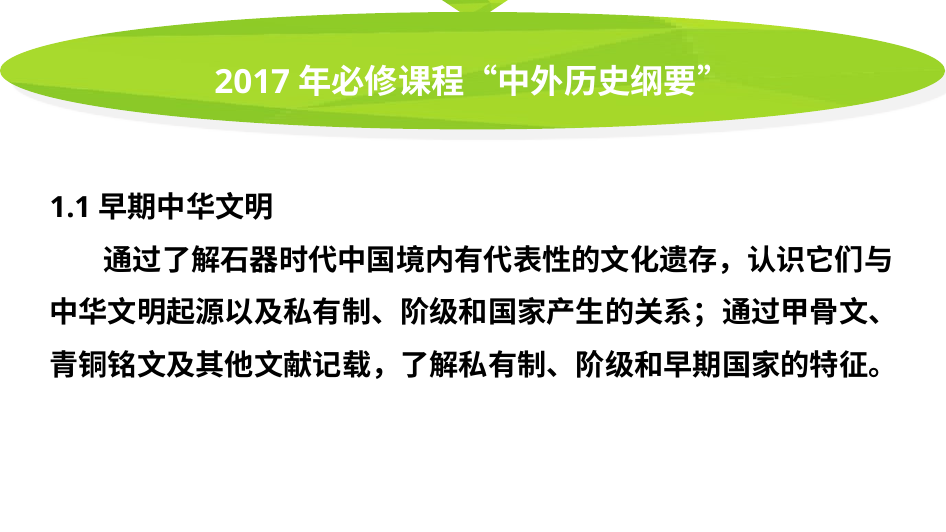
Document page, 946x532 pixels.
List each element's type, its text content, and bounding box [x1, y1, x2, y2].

text_box 1.1早期中华文明 通过了解石器时代中国境内有代表性的文化遗存，认识它们与中华文明起源以及私有制、阶级和国家产生的关系；通过甲骨文、青铜铭文及其他文献记载，了解私有制、阶级和早期国家的特征。 [41, 114, 909, 385]
text_box 2017年必修课程“中外历史纲要” [0, 11, 946, 114]
text_box [440, 0, 510, 12]
